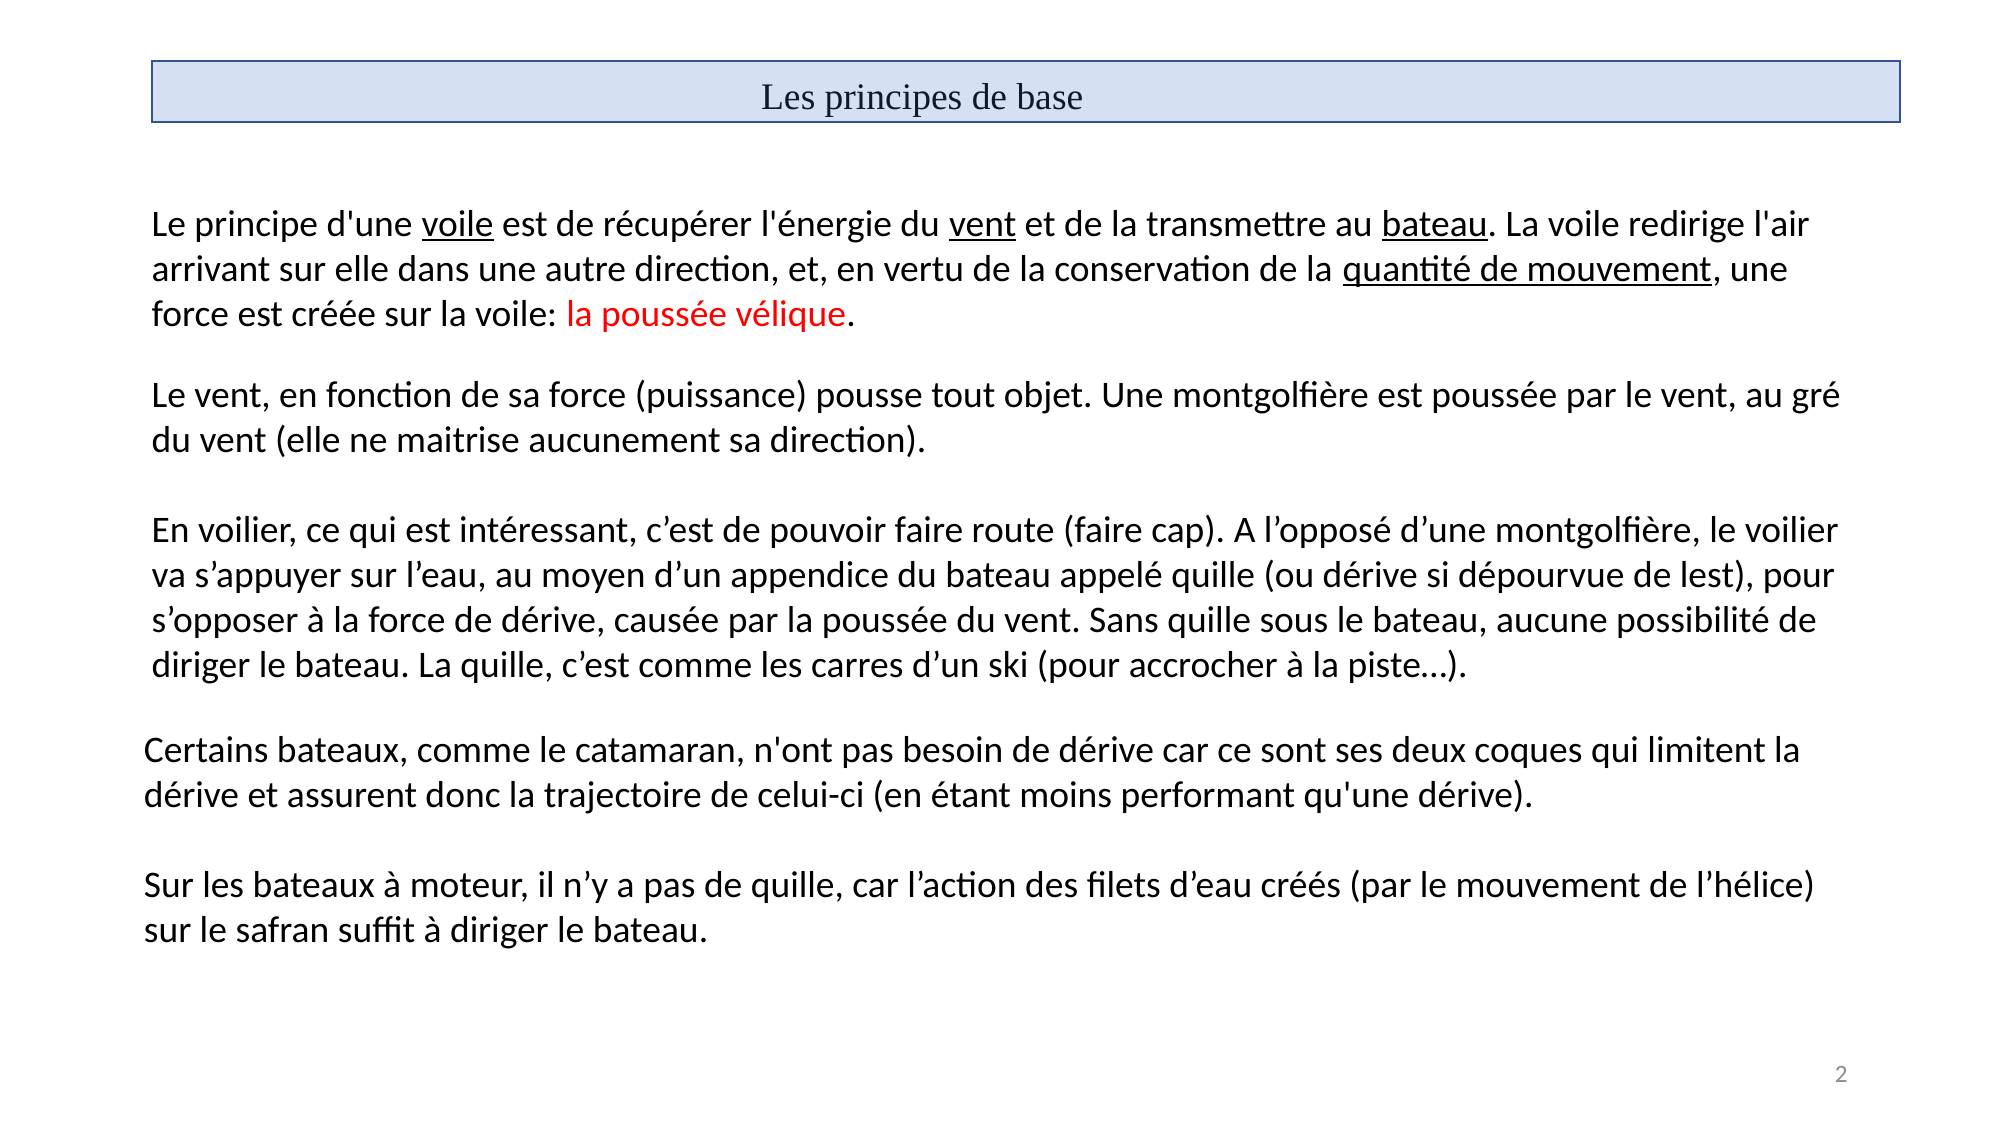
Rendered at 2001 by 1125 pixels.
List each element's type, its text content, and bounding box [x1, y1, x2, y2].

text_box Certains bateaux, comme le catamaran, n'ont pas besoin de dérive car ce sont ses deux coques qui limitent la dérive et assurent donc la trajectoire de celui-ci (en étant moins performant qu'une dérive). Sur les bateaux à moteur, il n’y a pas de quille, car l’action des filets d’eau créés (par le mouvement de l’hélice) sur le safran suffit à diriger le bateau. [129, 672, 1893, 958]
slide_number 2 [1412, 1042, 1863, 1103]
text_box Le vent, en fonction de sa force (puissance) pousse tout objet. Une montgolfière est poussée par le vent, au gré du vent (elle ne maitrise aucunement sa direction). En voilier, ce qui est intéressant, c’est de pouvoir faire route (faire cap). A l’opposé d’une montgolfière, le voilier va s’appuyer sur l’eau, au moyen d’un appendice du bateau appelé quille (ou dérive si dépourvue de lest), pour s’opposer à la force de dérive, causée par la poussée du vent. Sans quille sous le bateau, aucune possibilité de diriger le bateau. La quille, c’est comme les carres d’un ski (pour accrocher à la piste…). [136, 362, 1907, 693]
text_box [151, 60, 1901, 123]
text_box Le principe d'une voile est de récupérer l'énergie du vent et de la transmettre au bateau. La voile redirige l'air arrivant sur elle dans une autre direction, et, en vertu de la conservation de la quantité de mouvement, une force est créée sur la voile: la poussée vélique. [136, 191, 1885, 342]
